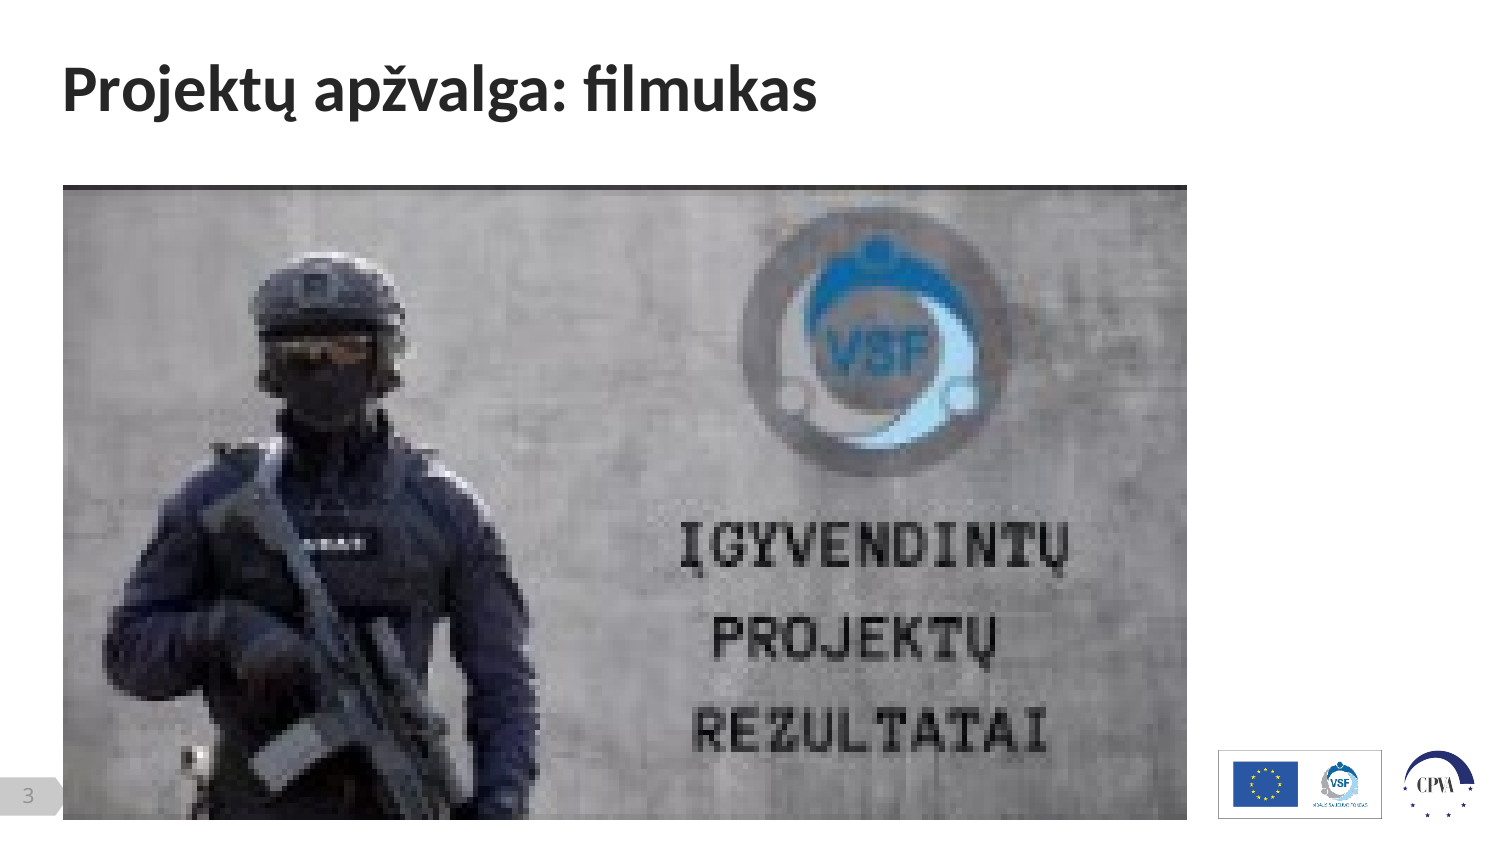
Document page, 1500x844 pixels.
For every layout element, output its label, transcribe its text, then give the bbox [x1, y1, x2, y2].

title Projektų apžvalga: filmukas [62, 55, 1433, 114]
picture [1212, 735, 1490, 833]
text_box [62, 184, 1188, 821]
